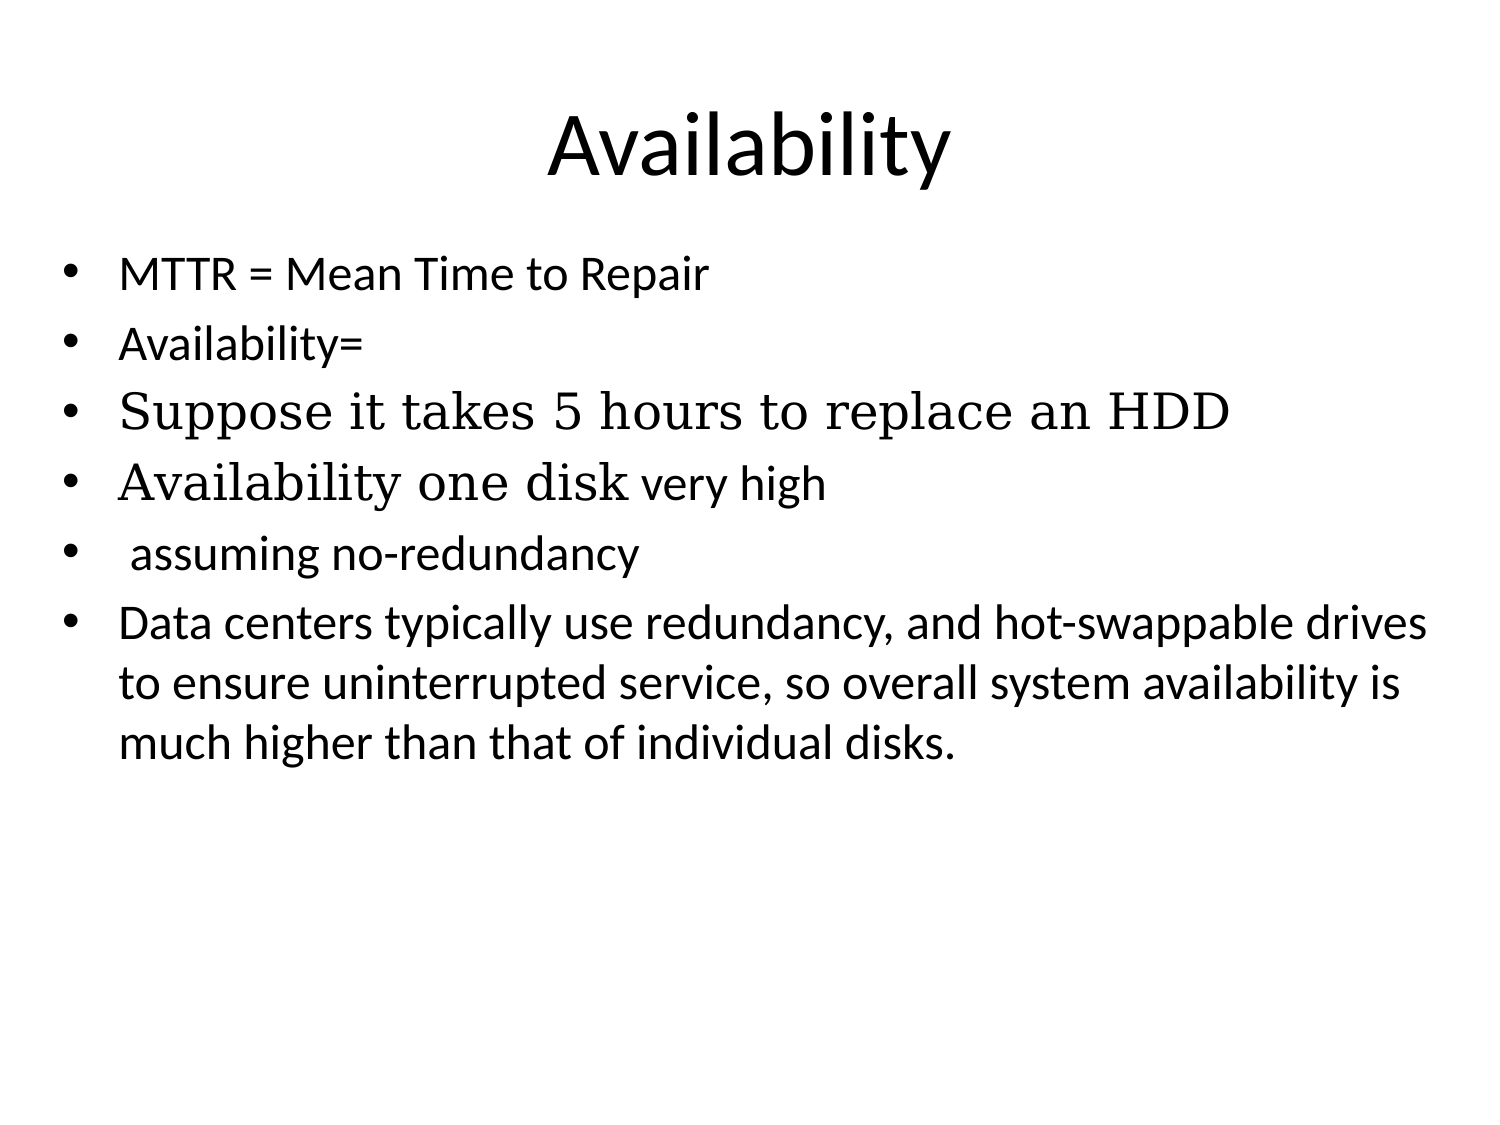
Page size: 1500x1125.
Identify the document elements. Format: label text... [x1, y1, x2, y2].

title Availability [75, 45, 1425, 233]
